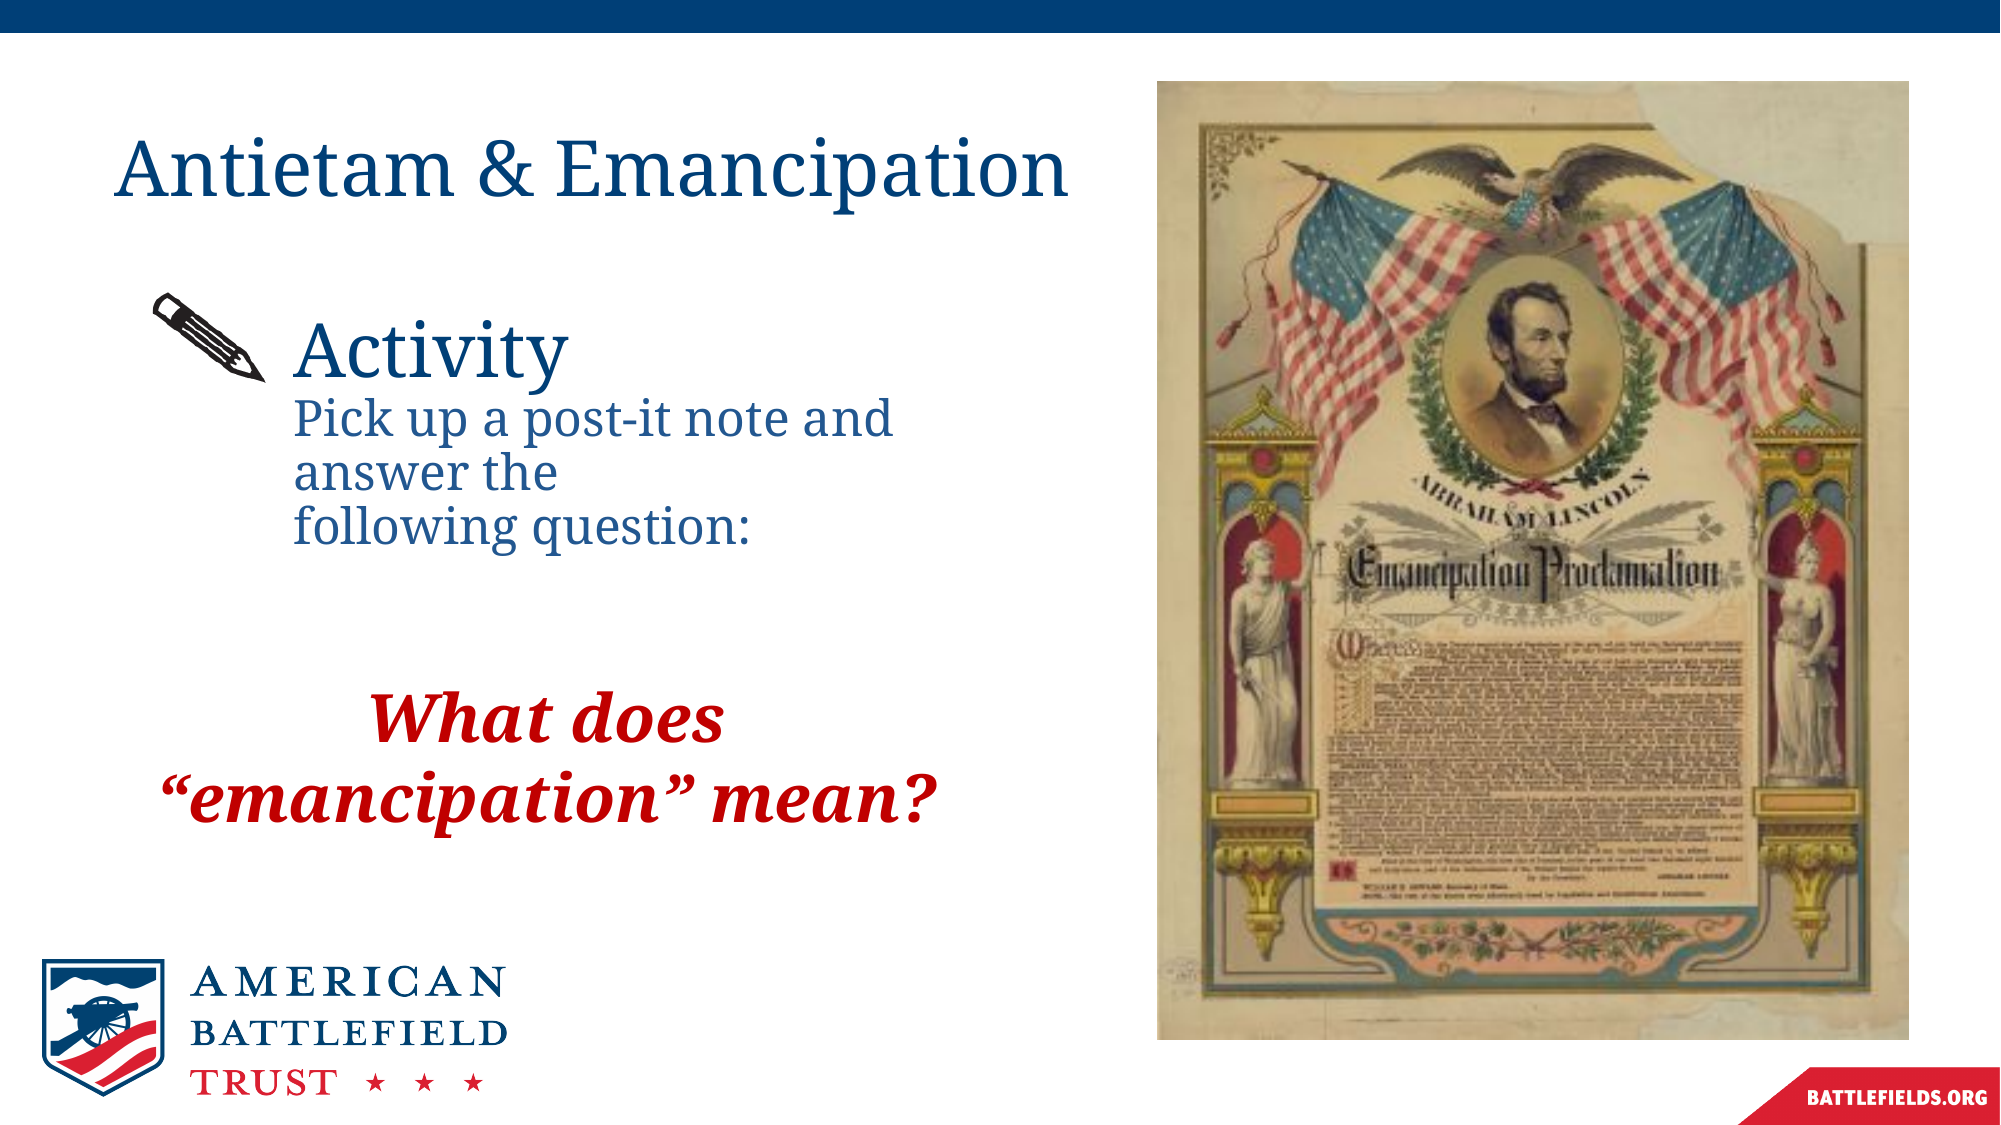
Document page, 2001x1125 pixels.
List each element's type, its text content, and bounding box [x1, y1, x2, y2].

title Antietam & Emancipation [91, 81, 1095, 262]
picture [1157, 81, 1909, 1040]
picture [42, 959, 508, 1097]
picture [1737, 1067, 2000, 1125]
list Activity Pick up a post-it note and answer the following question: [278, 304, 1030, 626]
picture [138, 283, 279, 394]
text_box What does “emancipation” mean? [91, 668, 1001, 844]
